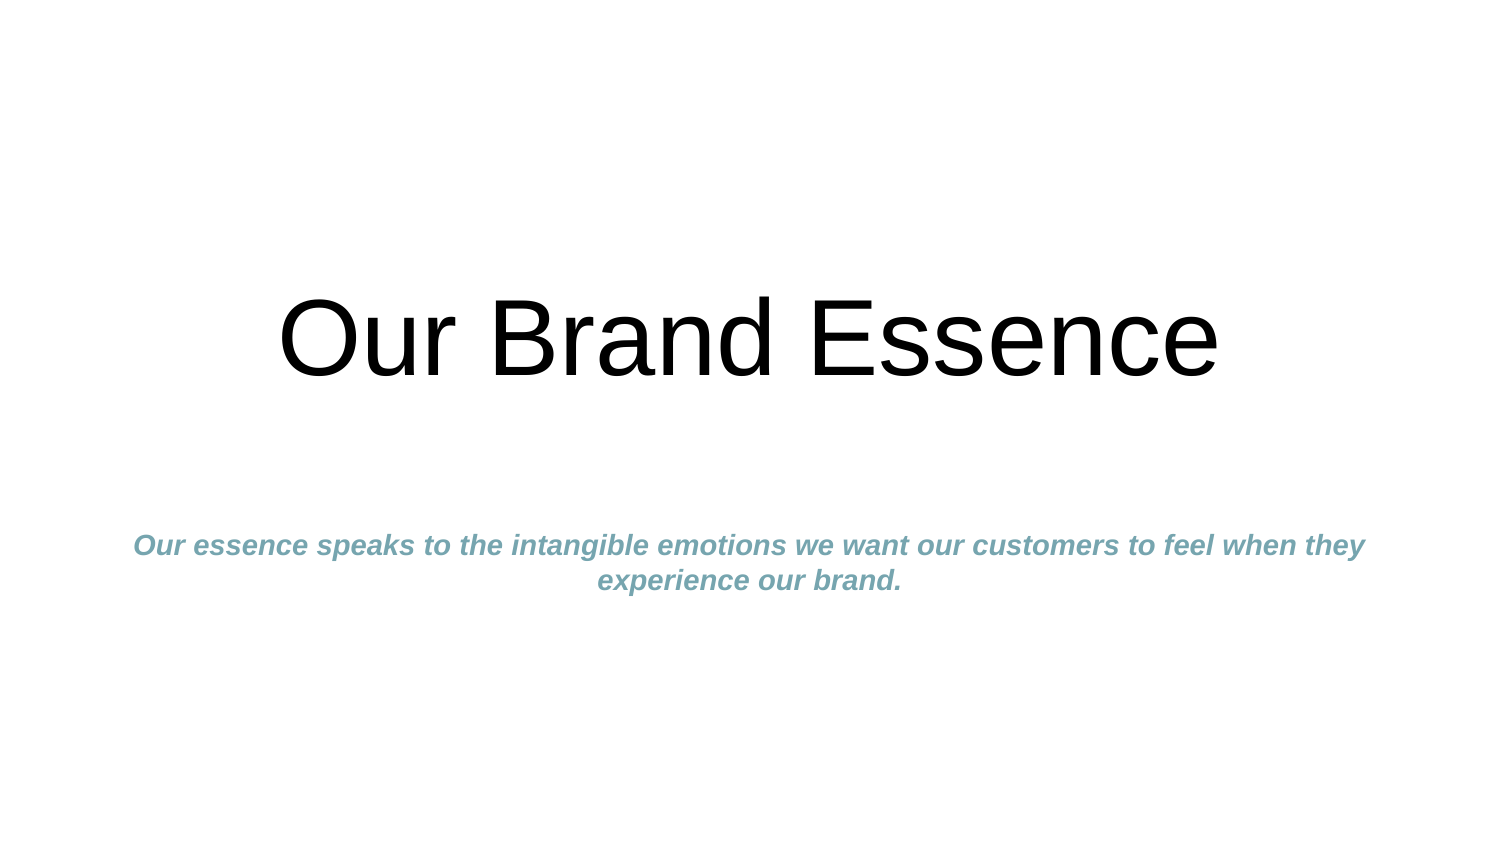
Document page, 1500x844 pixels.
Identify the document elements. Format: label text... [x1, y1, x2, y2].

title Our Brand Essence Our essence speaks to the intangible emotions we want our customers to feel when they experience our brand. [51, 274, 1449, 612]
